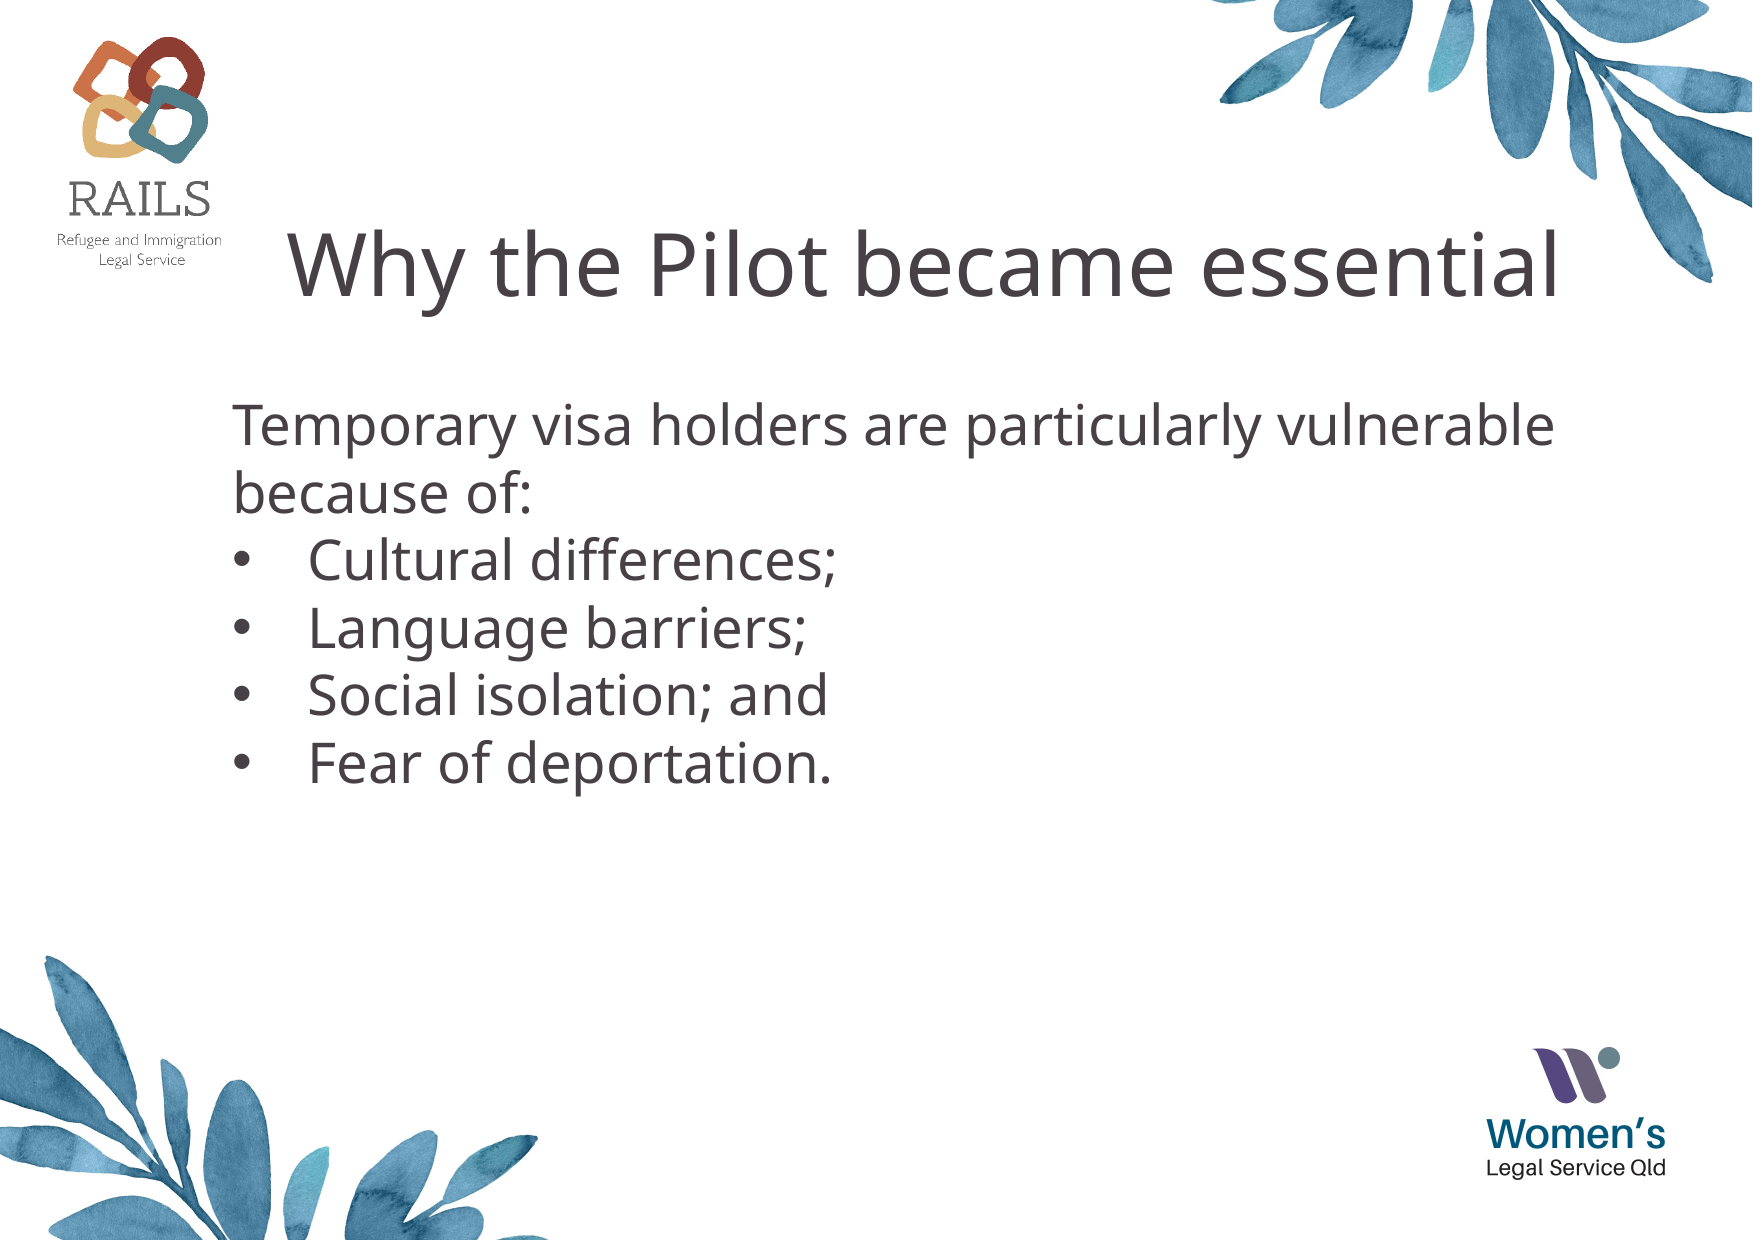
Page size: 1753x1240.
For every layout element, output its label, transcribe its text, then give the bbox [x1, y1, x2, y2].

picture [0, 0, 1753, 1240]
text_box Temporary visa holders are particularly vulnerable because of: Cultural differences; Language barriers; Social isolation; and Fear of deportation. [217, 382, 1572, 1016]
text_box Why the Pilot became essential [271, 201, 1743, 352]
